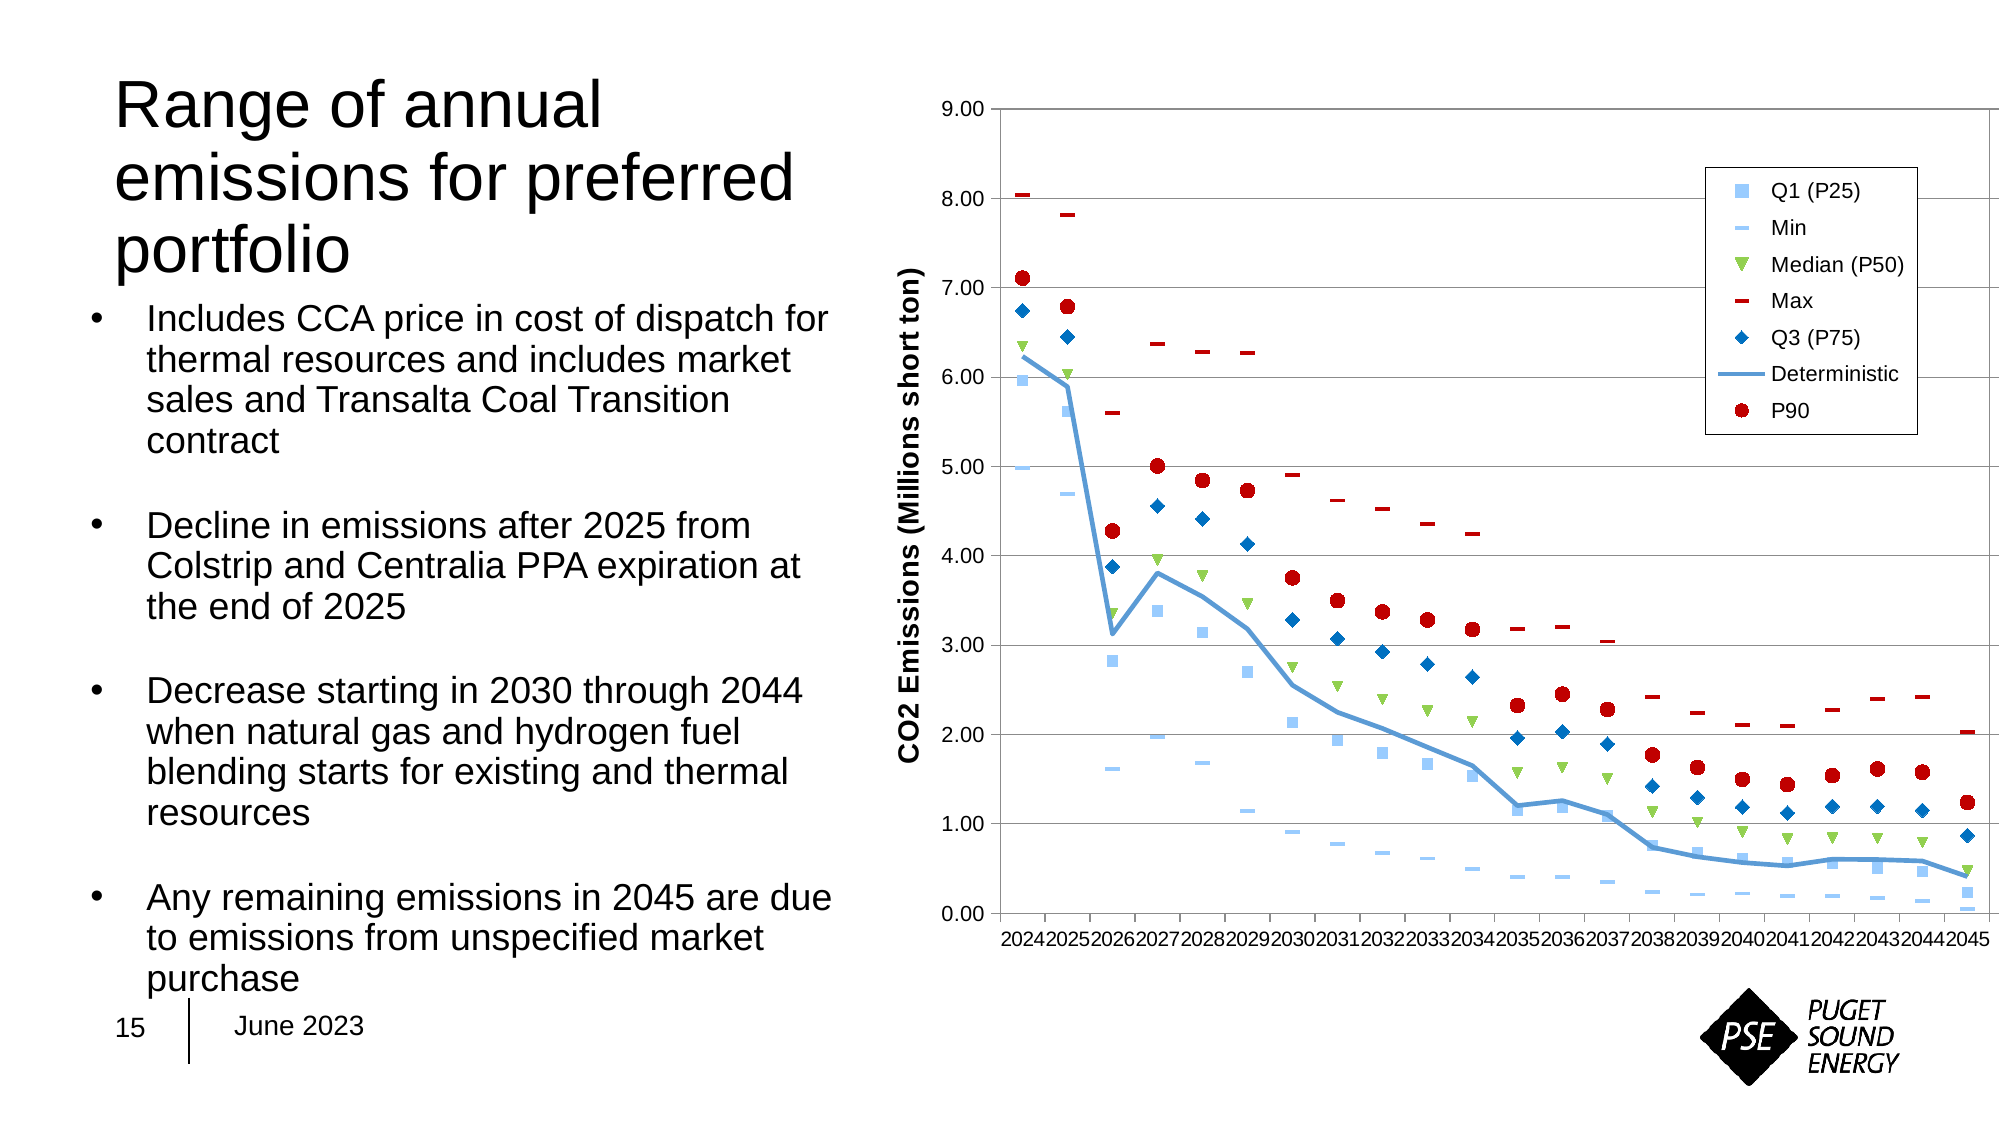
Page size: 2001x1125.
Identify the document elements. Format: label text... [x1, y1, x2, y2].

picture [1700, 989, 1900, 1086]
list Includes CCA price in cost of dispatch for thermal resources and includes market sales and Transalta Coal Transition contract Decline in emissions after 2025 from Colstrip and Centralia PPA expiration at the end of 2025 Decrease starting in 2030 through 2044 when natural gas and hydrogen fuel blending starts for existing and thermal resources Any remaining emissions in 2045 are due to emissions from unspecified market purchase [70, 289, 860, 851]
title Range of annual emissions for preferred portfolio [99, 59, 831, 289]
chart [860, 86, 2000, 989]
